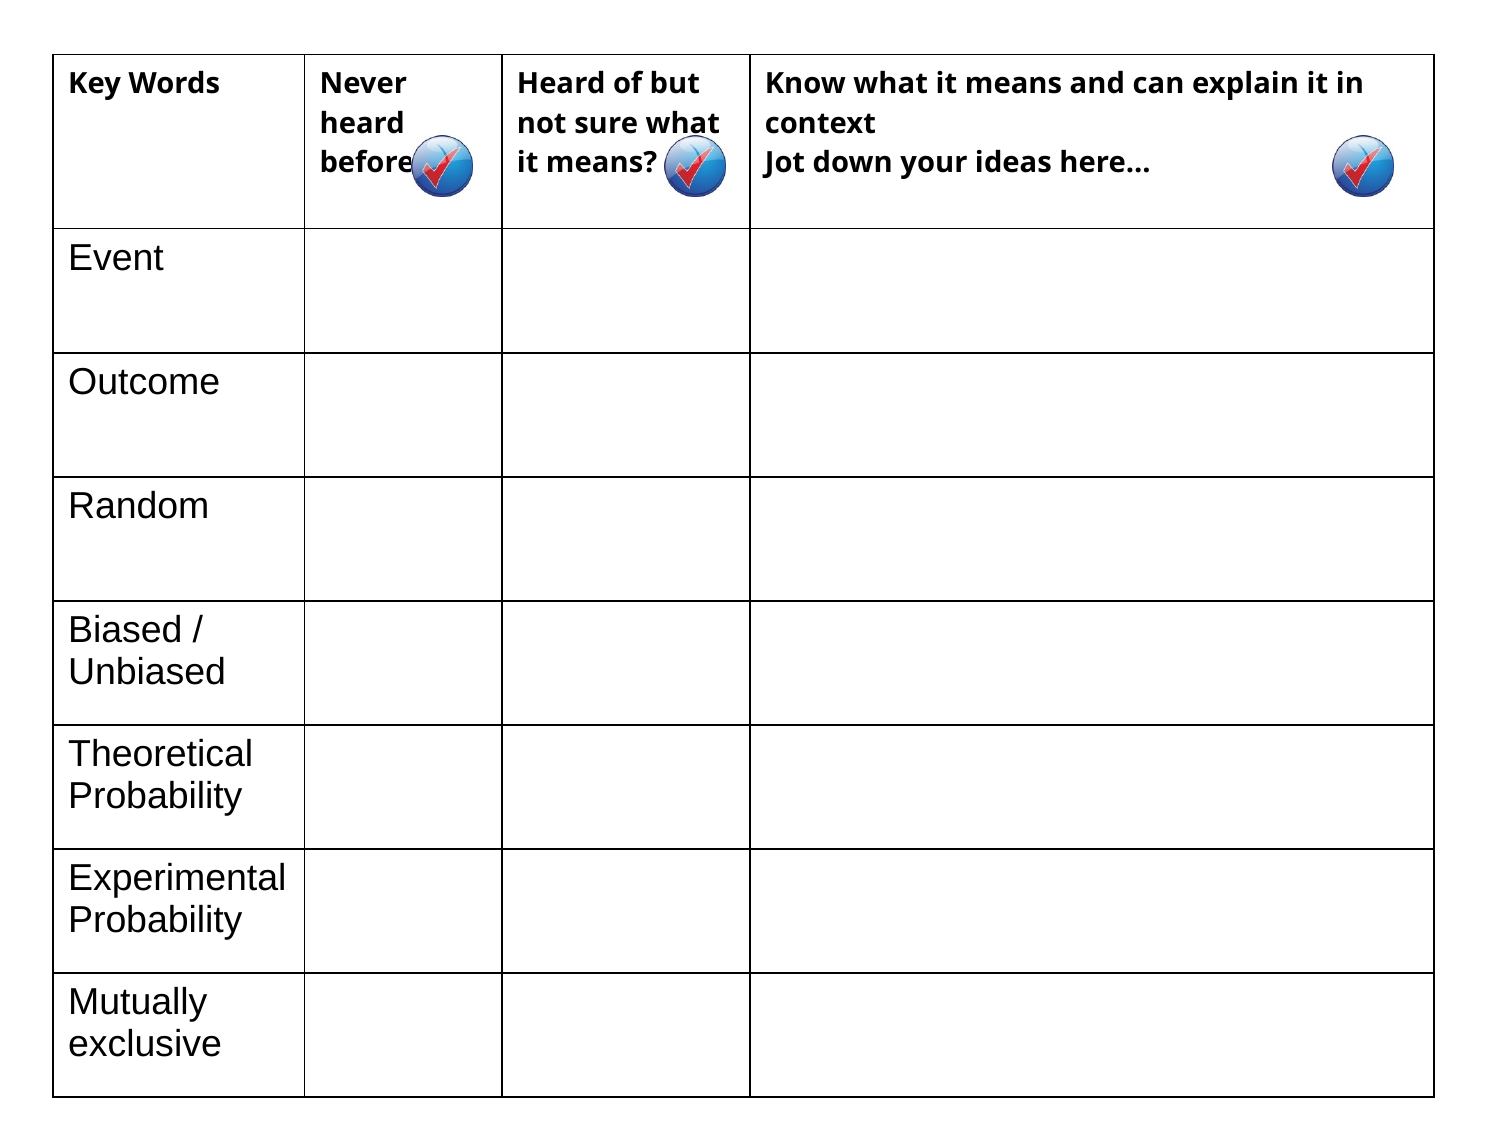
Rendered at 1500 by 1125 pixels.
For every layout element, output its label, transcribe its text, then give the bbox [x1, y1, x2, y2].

picture [411, 135, 473, 198]
table_cell [305, 850, 501, 972]
table_header Key Words [54, 55, 304, 228]
table_cell [503, 726, 749, 848]
table_cell [503, 478, 749, 600]
table_cell [305, 229, 501, 352]
table_cell [751, 354, 1433, 476]
table_cell [751, 974, 1433, 1096]
table_cell [751, 850, 1433, 972]
table_cell Outcome [54, 354, 304, 476]
table_header Know what it means and can explain it in context Jot down your ideas here... [751, 55, 1433, 228]
picture [664, 135, 726, 198]
table_cell [503, 974, 749, 1096]
table_cell [503, 602, 749, 724]
table_cell Theoretical Probability [54, 726, 304, 848]
table_cell [503, 229, 749, 352]
table_cell Biased / Unbiased [54, 602, 304, 724]
table_header Never heard before? [305, 55, 501, 228]
table_cell [305, 478, 501, 600]
table_cell Experimental Probability [54, 850, 304, 972]
table_cell [751, 726, 1433, 848]
table_cell [305, 974, 501, 1096]
picture [1332, 135, 1394, 198]
table_cell [305, 602, 501, 724]
table_cell [751, 602, 1433, 724]
table_cell [305, 354, 501, 476]
table_cell Mutually exclusive [54, 974, 304, 1096]
table_cell [503, 850, 749, 972]
table_cell [503, 354, 749, 476]
table_cell Event [54, 229, 304, 352]
table_cell Random [54, 478, 304, 600]
table_header Heard of but not sure what it means? [503, 55, 749, 228]
table_cell [751, 229, 1433, 352]
table_cell [305, 726, 501, 848]
table_cell [751, 478, 1433, 600]
